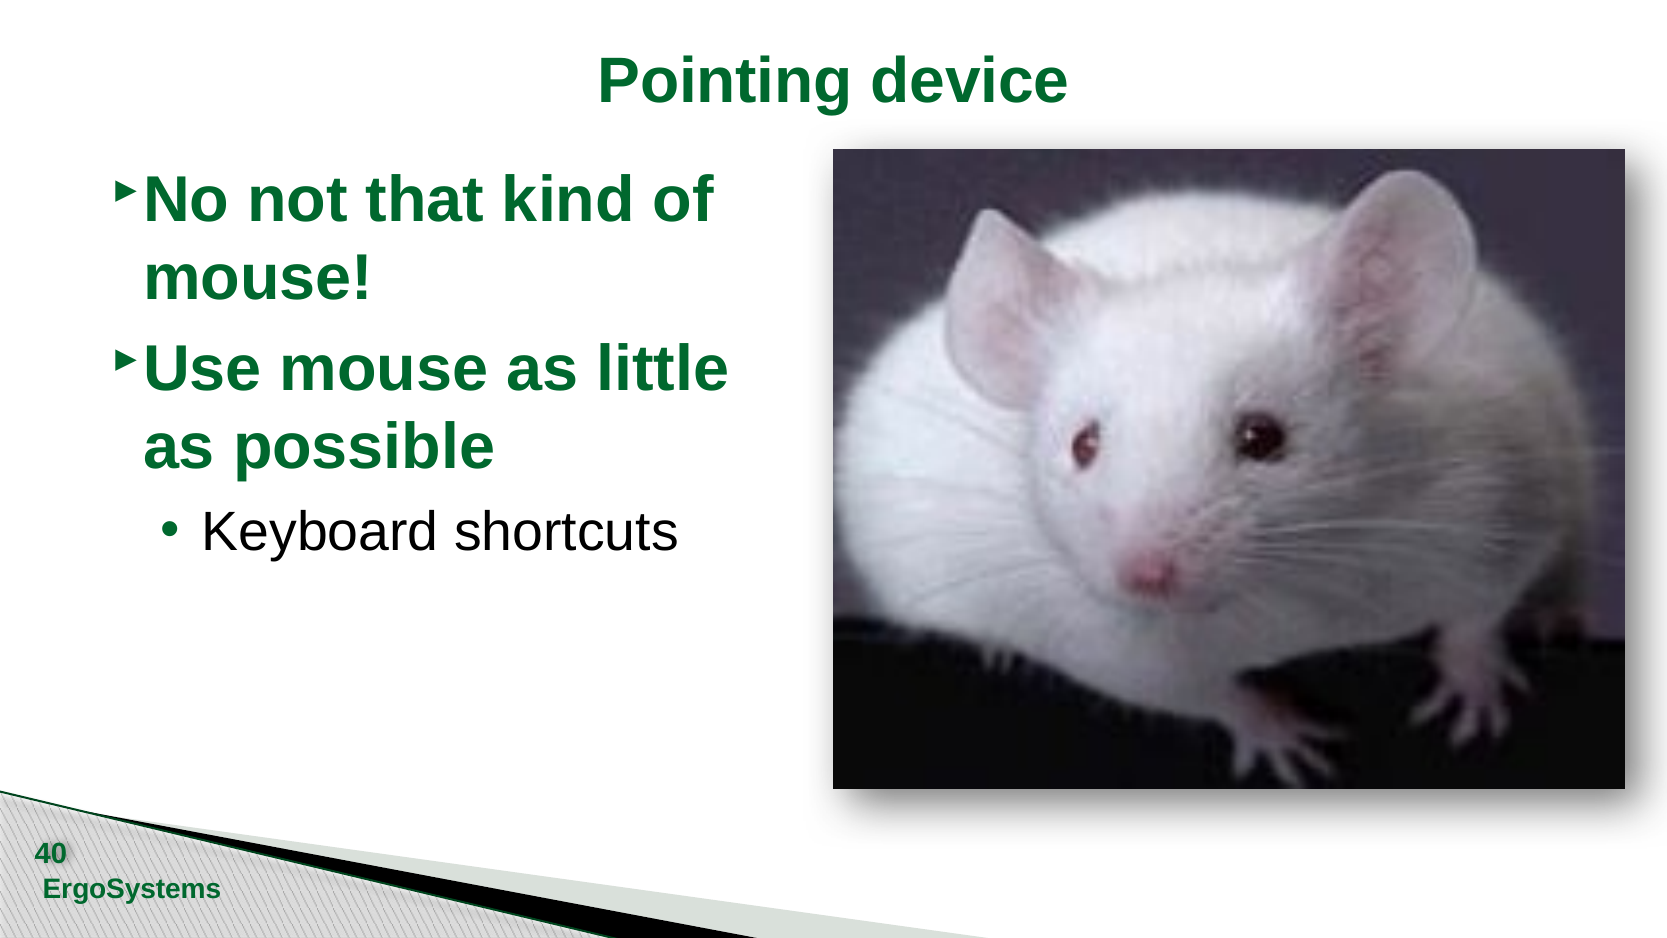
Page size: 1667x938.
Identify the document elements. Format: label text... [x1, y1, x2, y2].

picture [833, 149, 1626, 789]
title Pointing device [0, 24, 1667, 129]
list No not that kind of mouse! Use mouse as little as possible Keyboard shortcuts [83, 149, 792, 789]
